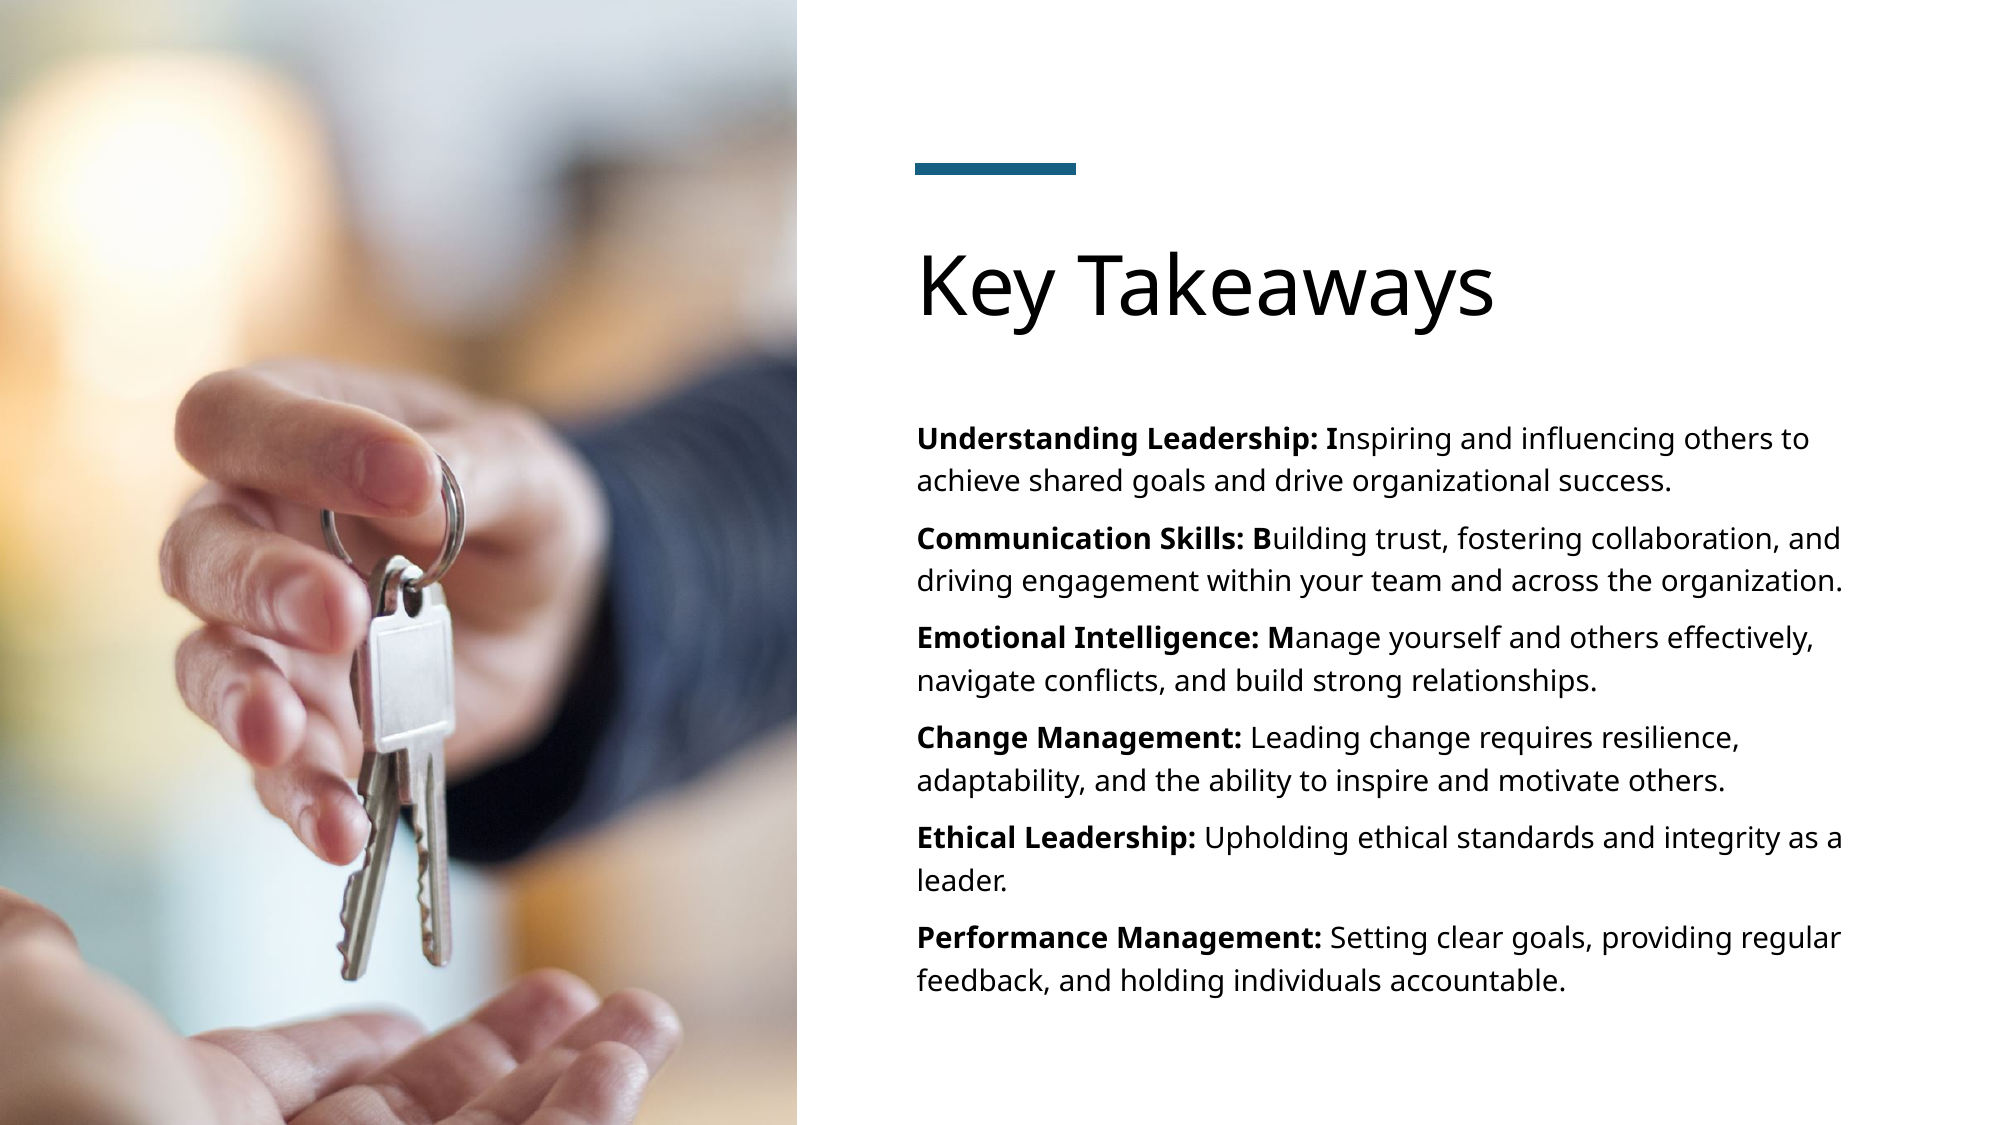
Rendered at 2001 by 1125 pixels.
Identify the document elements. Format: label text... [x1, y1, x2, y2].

list Understanding Leadership: Inspiring and influencing others to achieve shared goals and drive organizational success. Communication Skills: Building trust, fostering collaboration, and driving engagement within your team and across the organization. Emotional Intelligence: Manage yourself and others effectively, navigate conflicts, and build strong relationships. Change Management: Leading change requires resilience, adaptability, and the ability to inspire and motivate others. Ethical Leadership: Upholding ethical standards and integrity as a leader. Performance Management: Setting clear goals, providing regular feedback, and holding individuals accountable. [901, 404, 1892, 1007]
text_box [797, 0, 2000, 1125]
picture [0, 0, 797, 1125]
title Key Takeaways [901, 224, 1892, 404]
